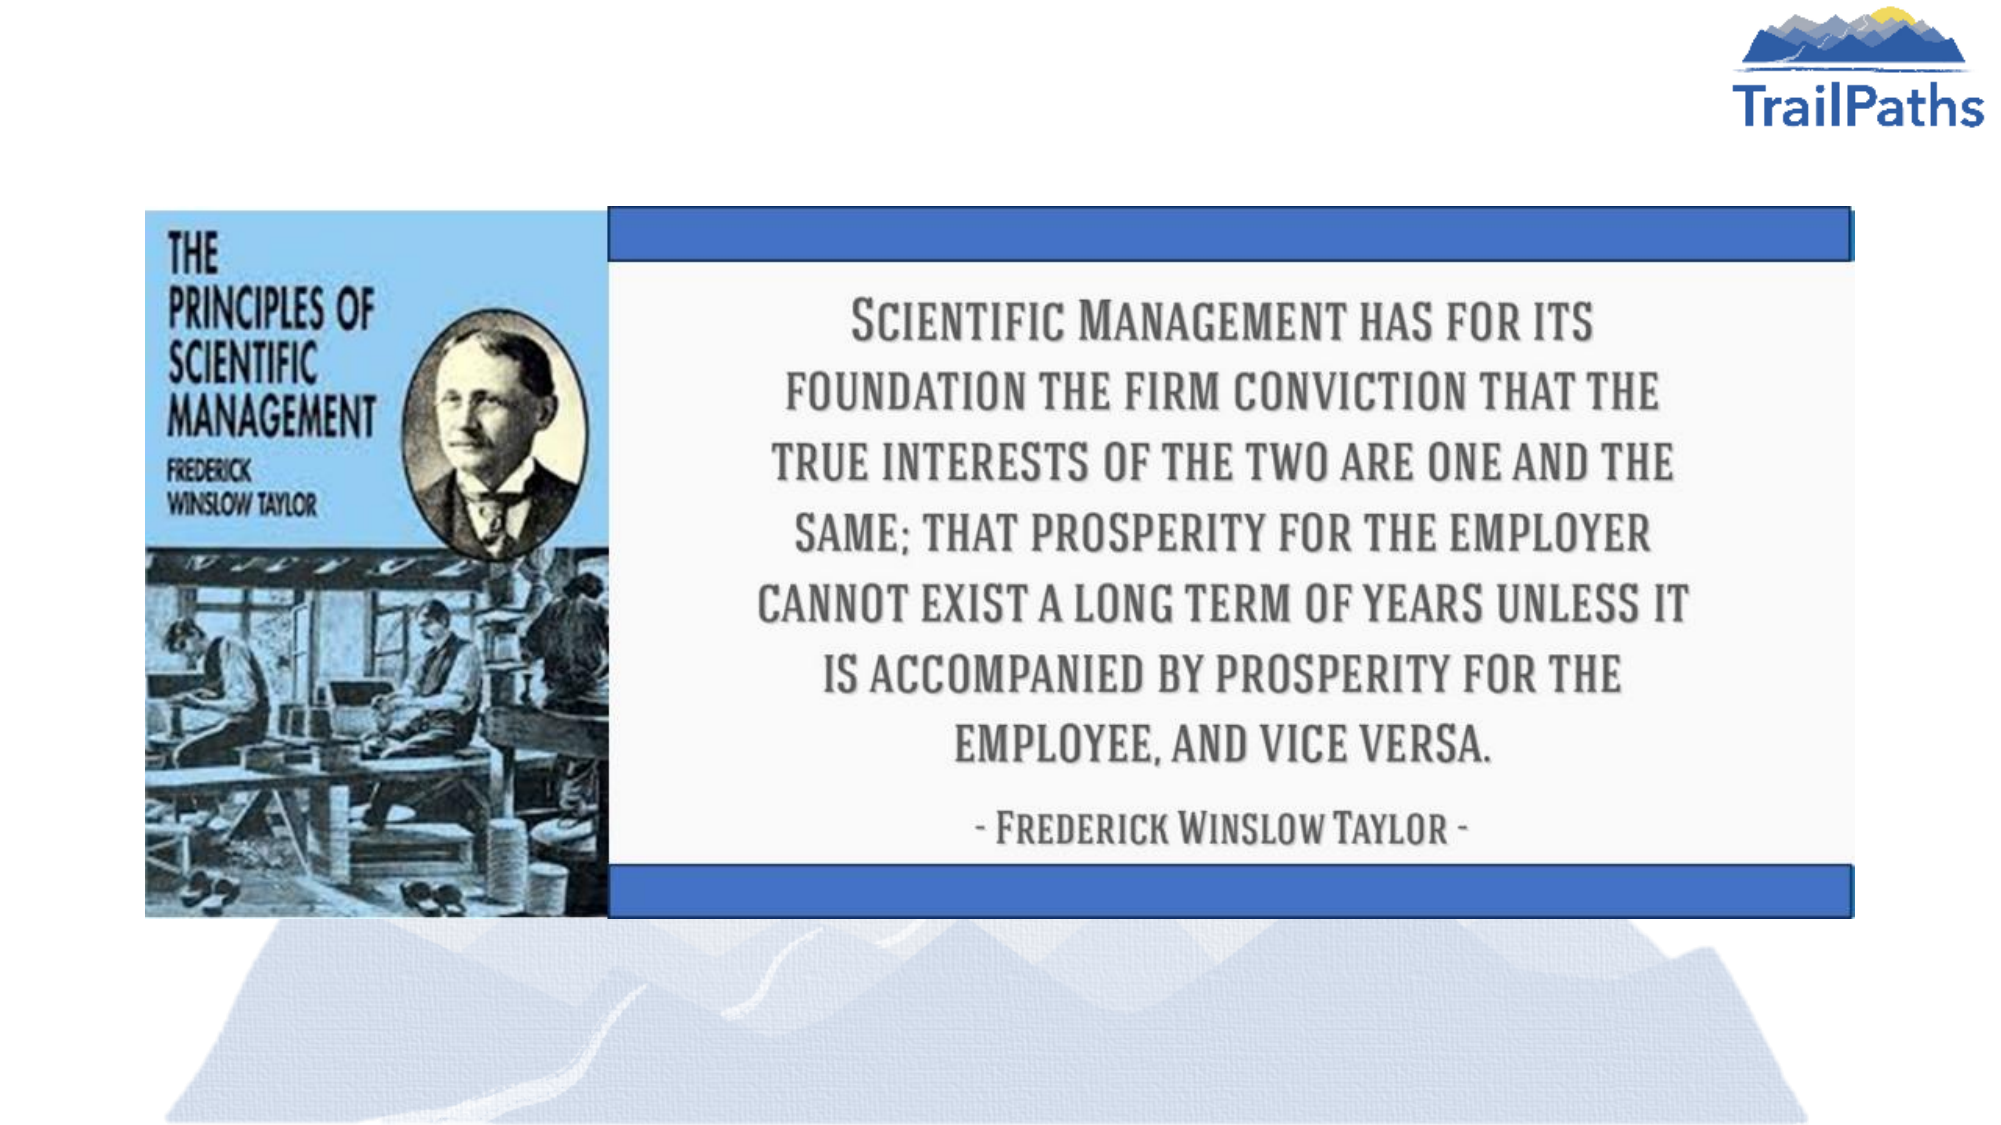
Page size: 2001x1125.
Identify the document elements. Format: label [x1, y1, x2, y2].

picture [1719, 2, 2000, 153]
picture [145, 206, 1855, 919]
